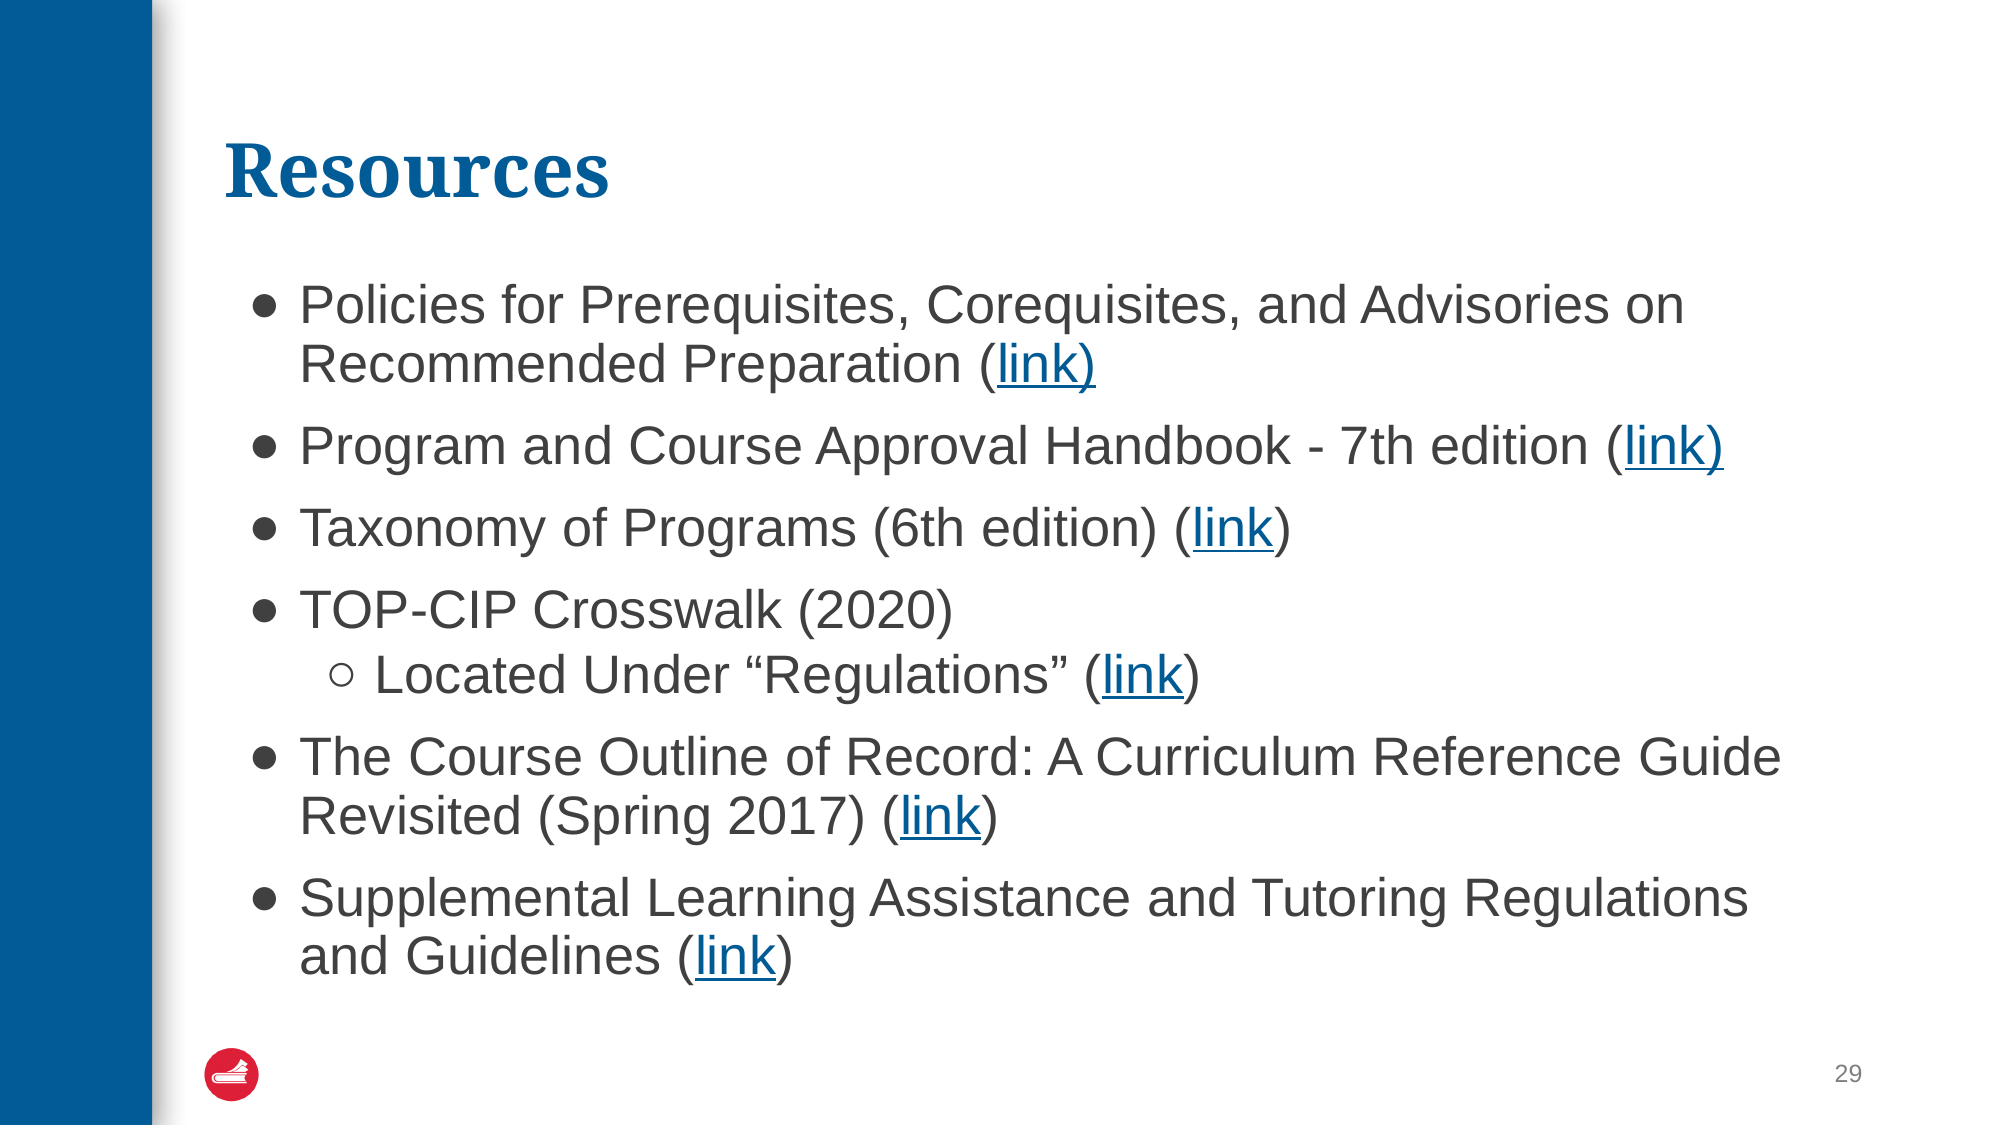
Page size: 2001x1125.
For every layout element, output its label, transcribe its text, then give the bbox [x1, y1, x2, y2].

slide_number 29 [1712, 1042, 1863, 1103]
title Resources [209, 59, 1858, 222]
list Policies for Prerequisites, Corequisites, and Advisories on Recommended Preparation (link) Program and Course Approval Handbook - 7th edition (link) Taxonomy of Programs (6th edition) (link) TOP-CIP Crosswalk (2020) Located Under “Regulations” (link) The Course Outline of Record: A Curriculum Reference Guide Revisited (Spring 2017) (link) Supplemental Learning Assistance and Tutoring Regulations and Guidelines (link) [209, 269, 1860, 1020]
picture [202, 1046, 260, 1103]
